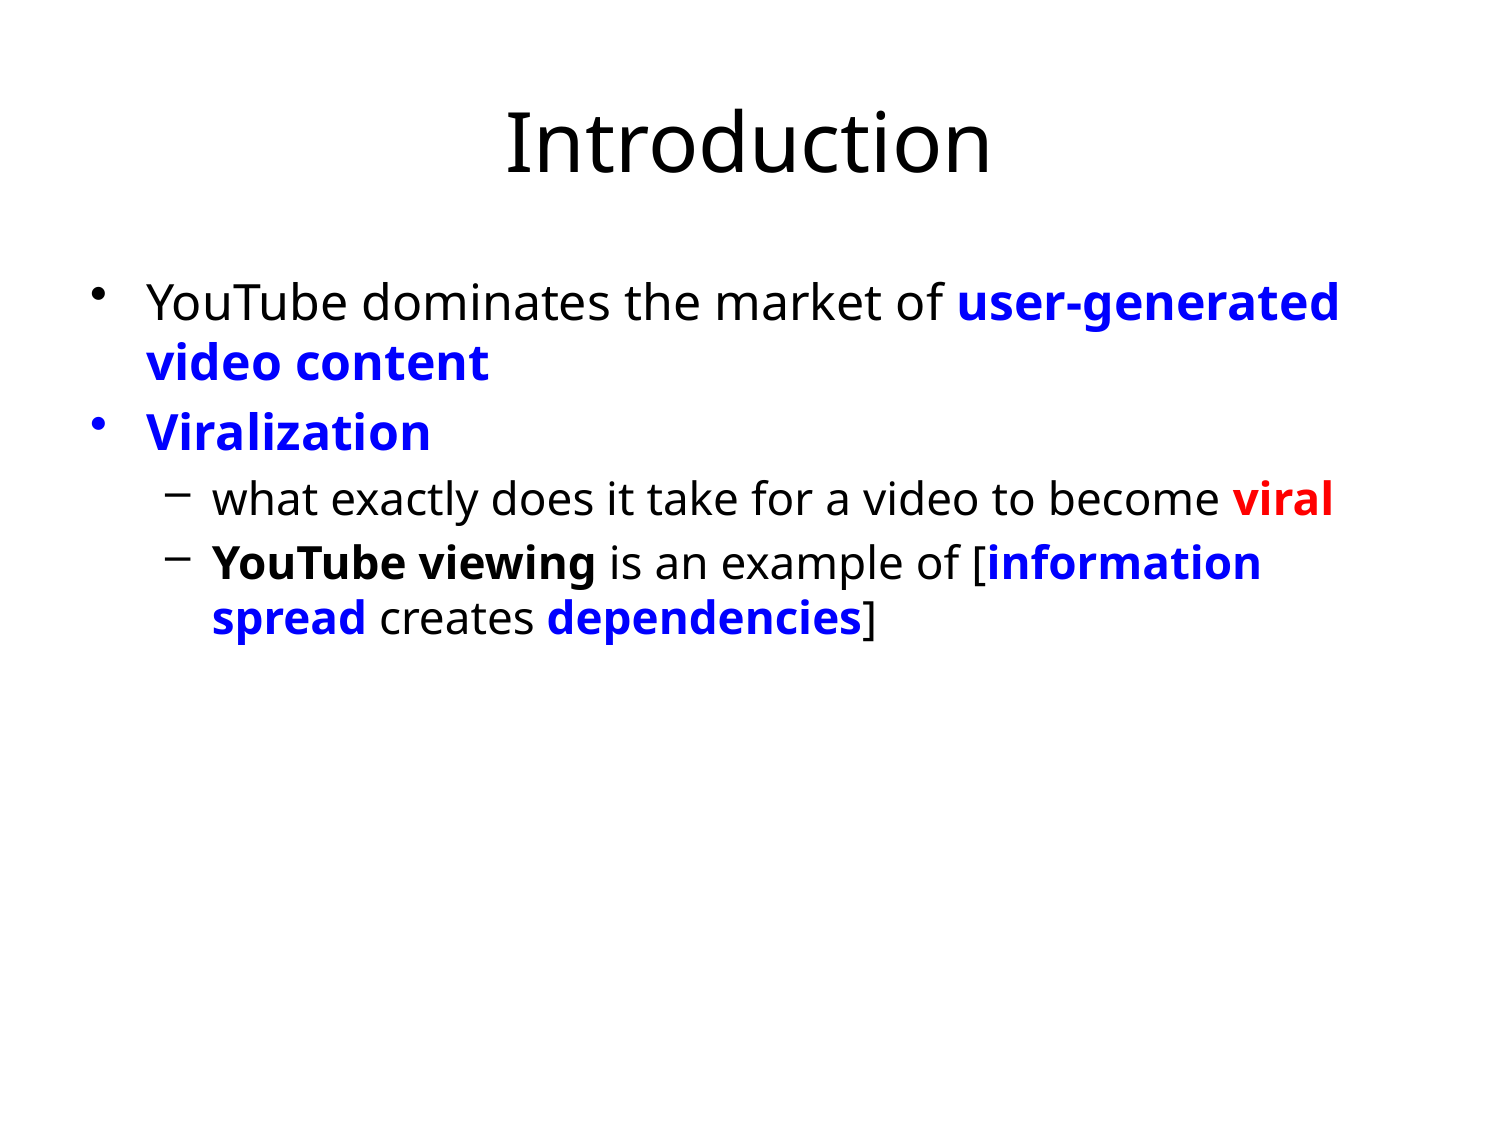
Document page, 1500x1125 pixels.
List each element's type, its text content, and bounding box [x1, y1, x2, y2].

list YouTube dominates the market of user-generated video content Viralization what exactly does it take for a video to become viral YouTube viewing is an example of [information spread creates dependencies] [75, 262, 1425, 1005]
title Introduction [75, 45, 1425, 233]
